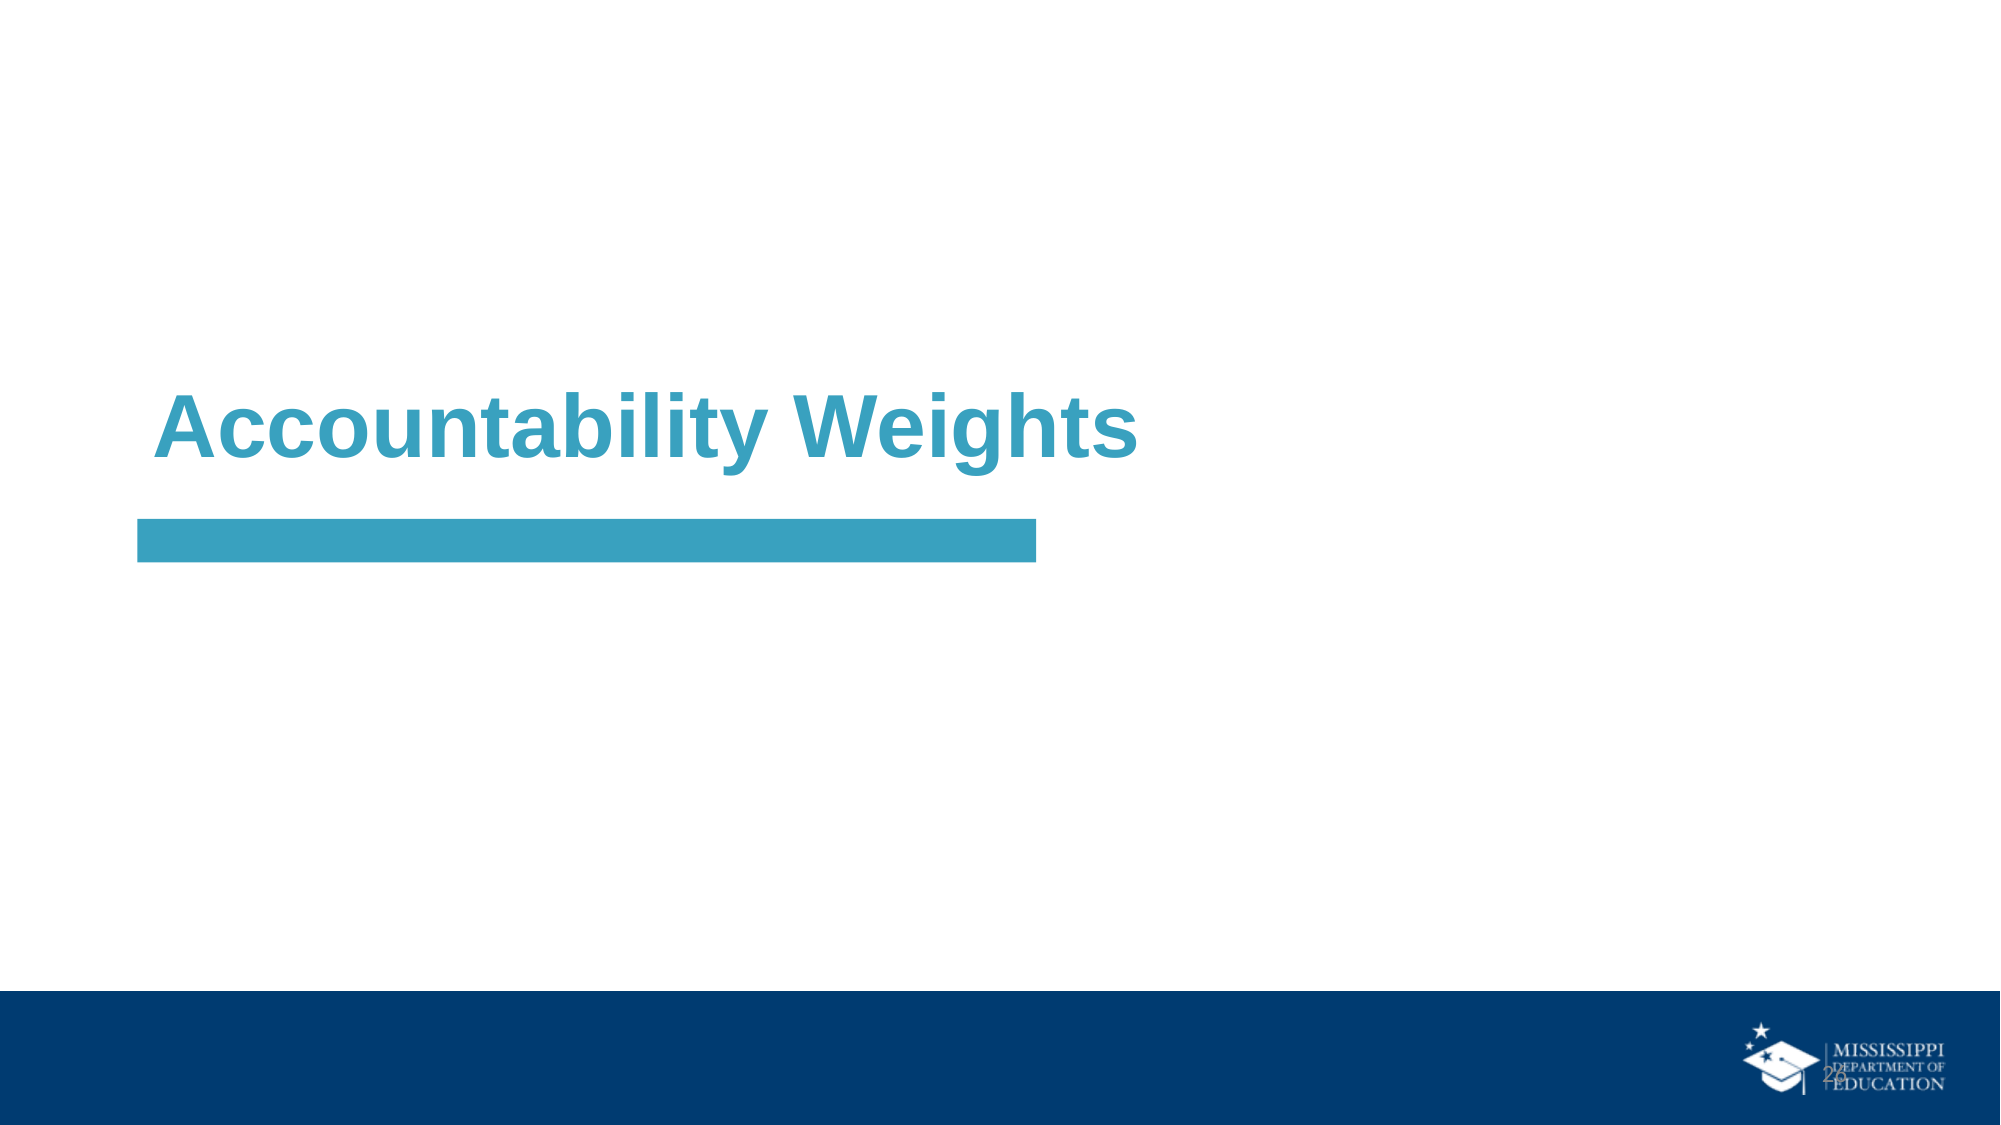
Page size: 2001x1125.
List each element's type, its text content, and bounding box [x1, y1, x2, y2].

slide_number 26 [1412, 1042, 1863, 1103]
picture [1742, 1021, 1946, 1095]
title Accountability Weights [137, 137, 1787, 485]
